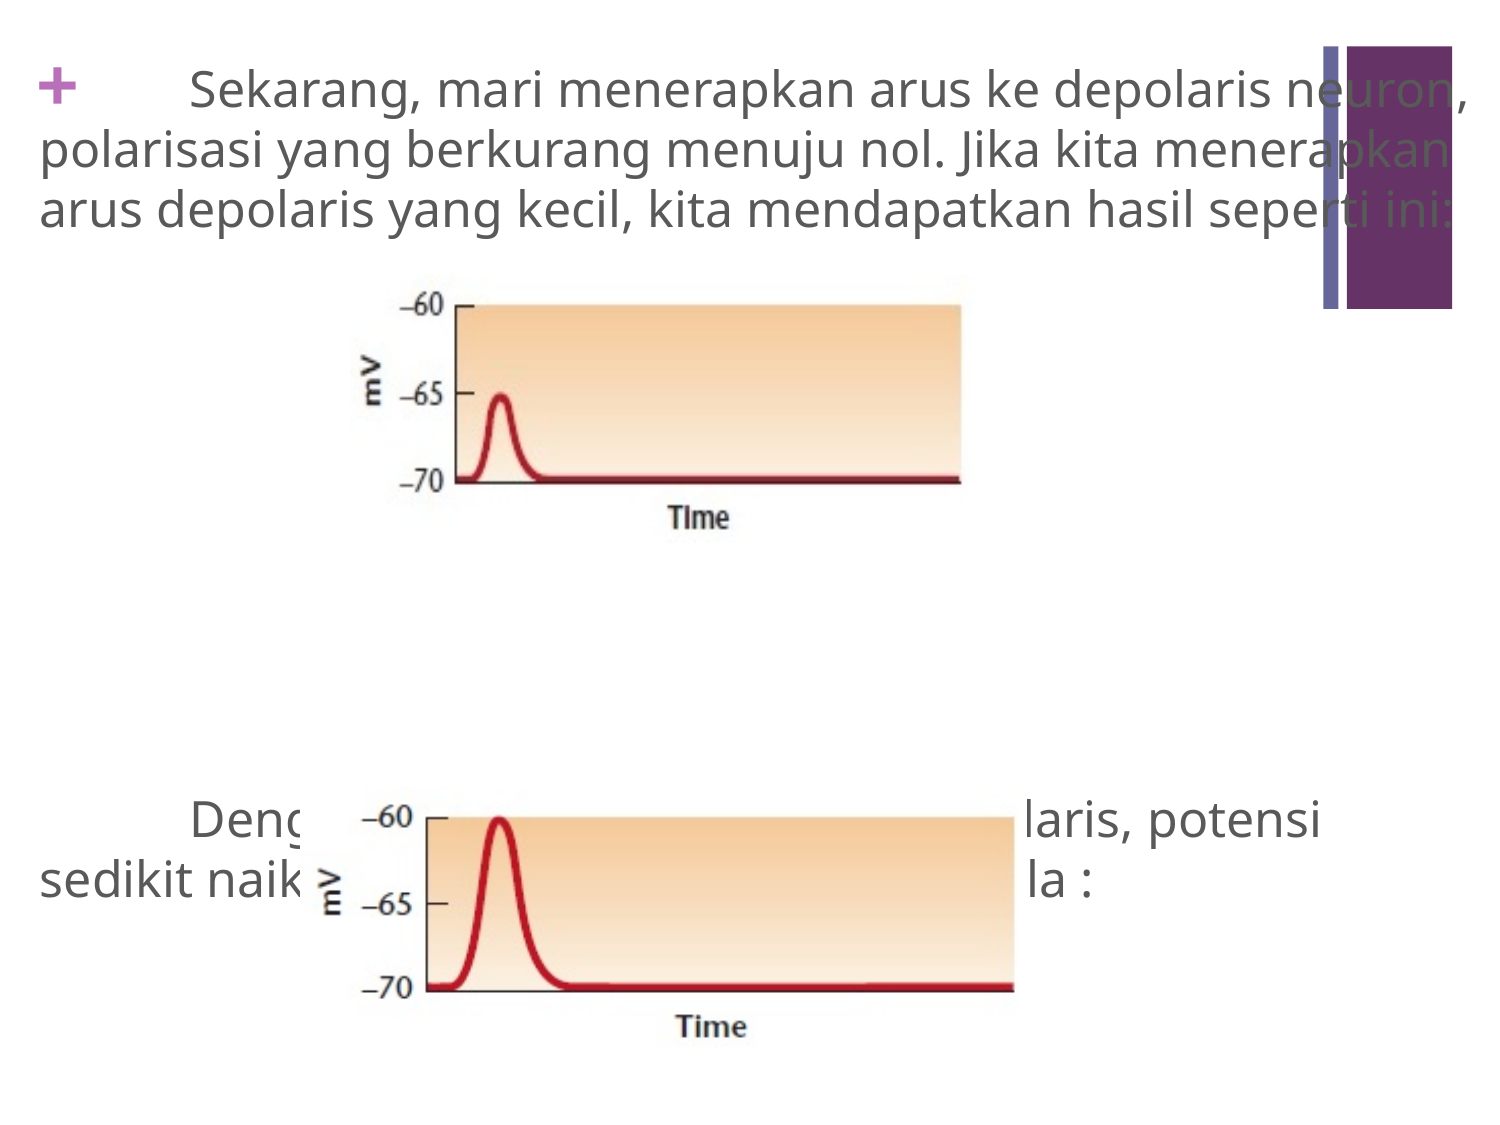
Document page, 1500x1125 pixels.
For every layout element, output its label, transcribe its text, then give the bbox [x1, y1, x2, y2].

list Sekarang, mari menerapkan arus ke depolaris neuron, polarisasi yang berkurang menuju nol. Jika kita menerapkan arus depolaris yang kecil, kita mendapatkan hasil seperti ini: Dengan sedikit kekuatan arus depolaris, potensi sedikit naik namun balik lagi seperti semula : [24, 50, 1488, 1088]
picture [299, 786, 1027, 1051]
picture [349, 274, 976, 543]
